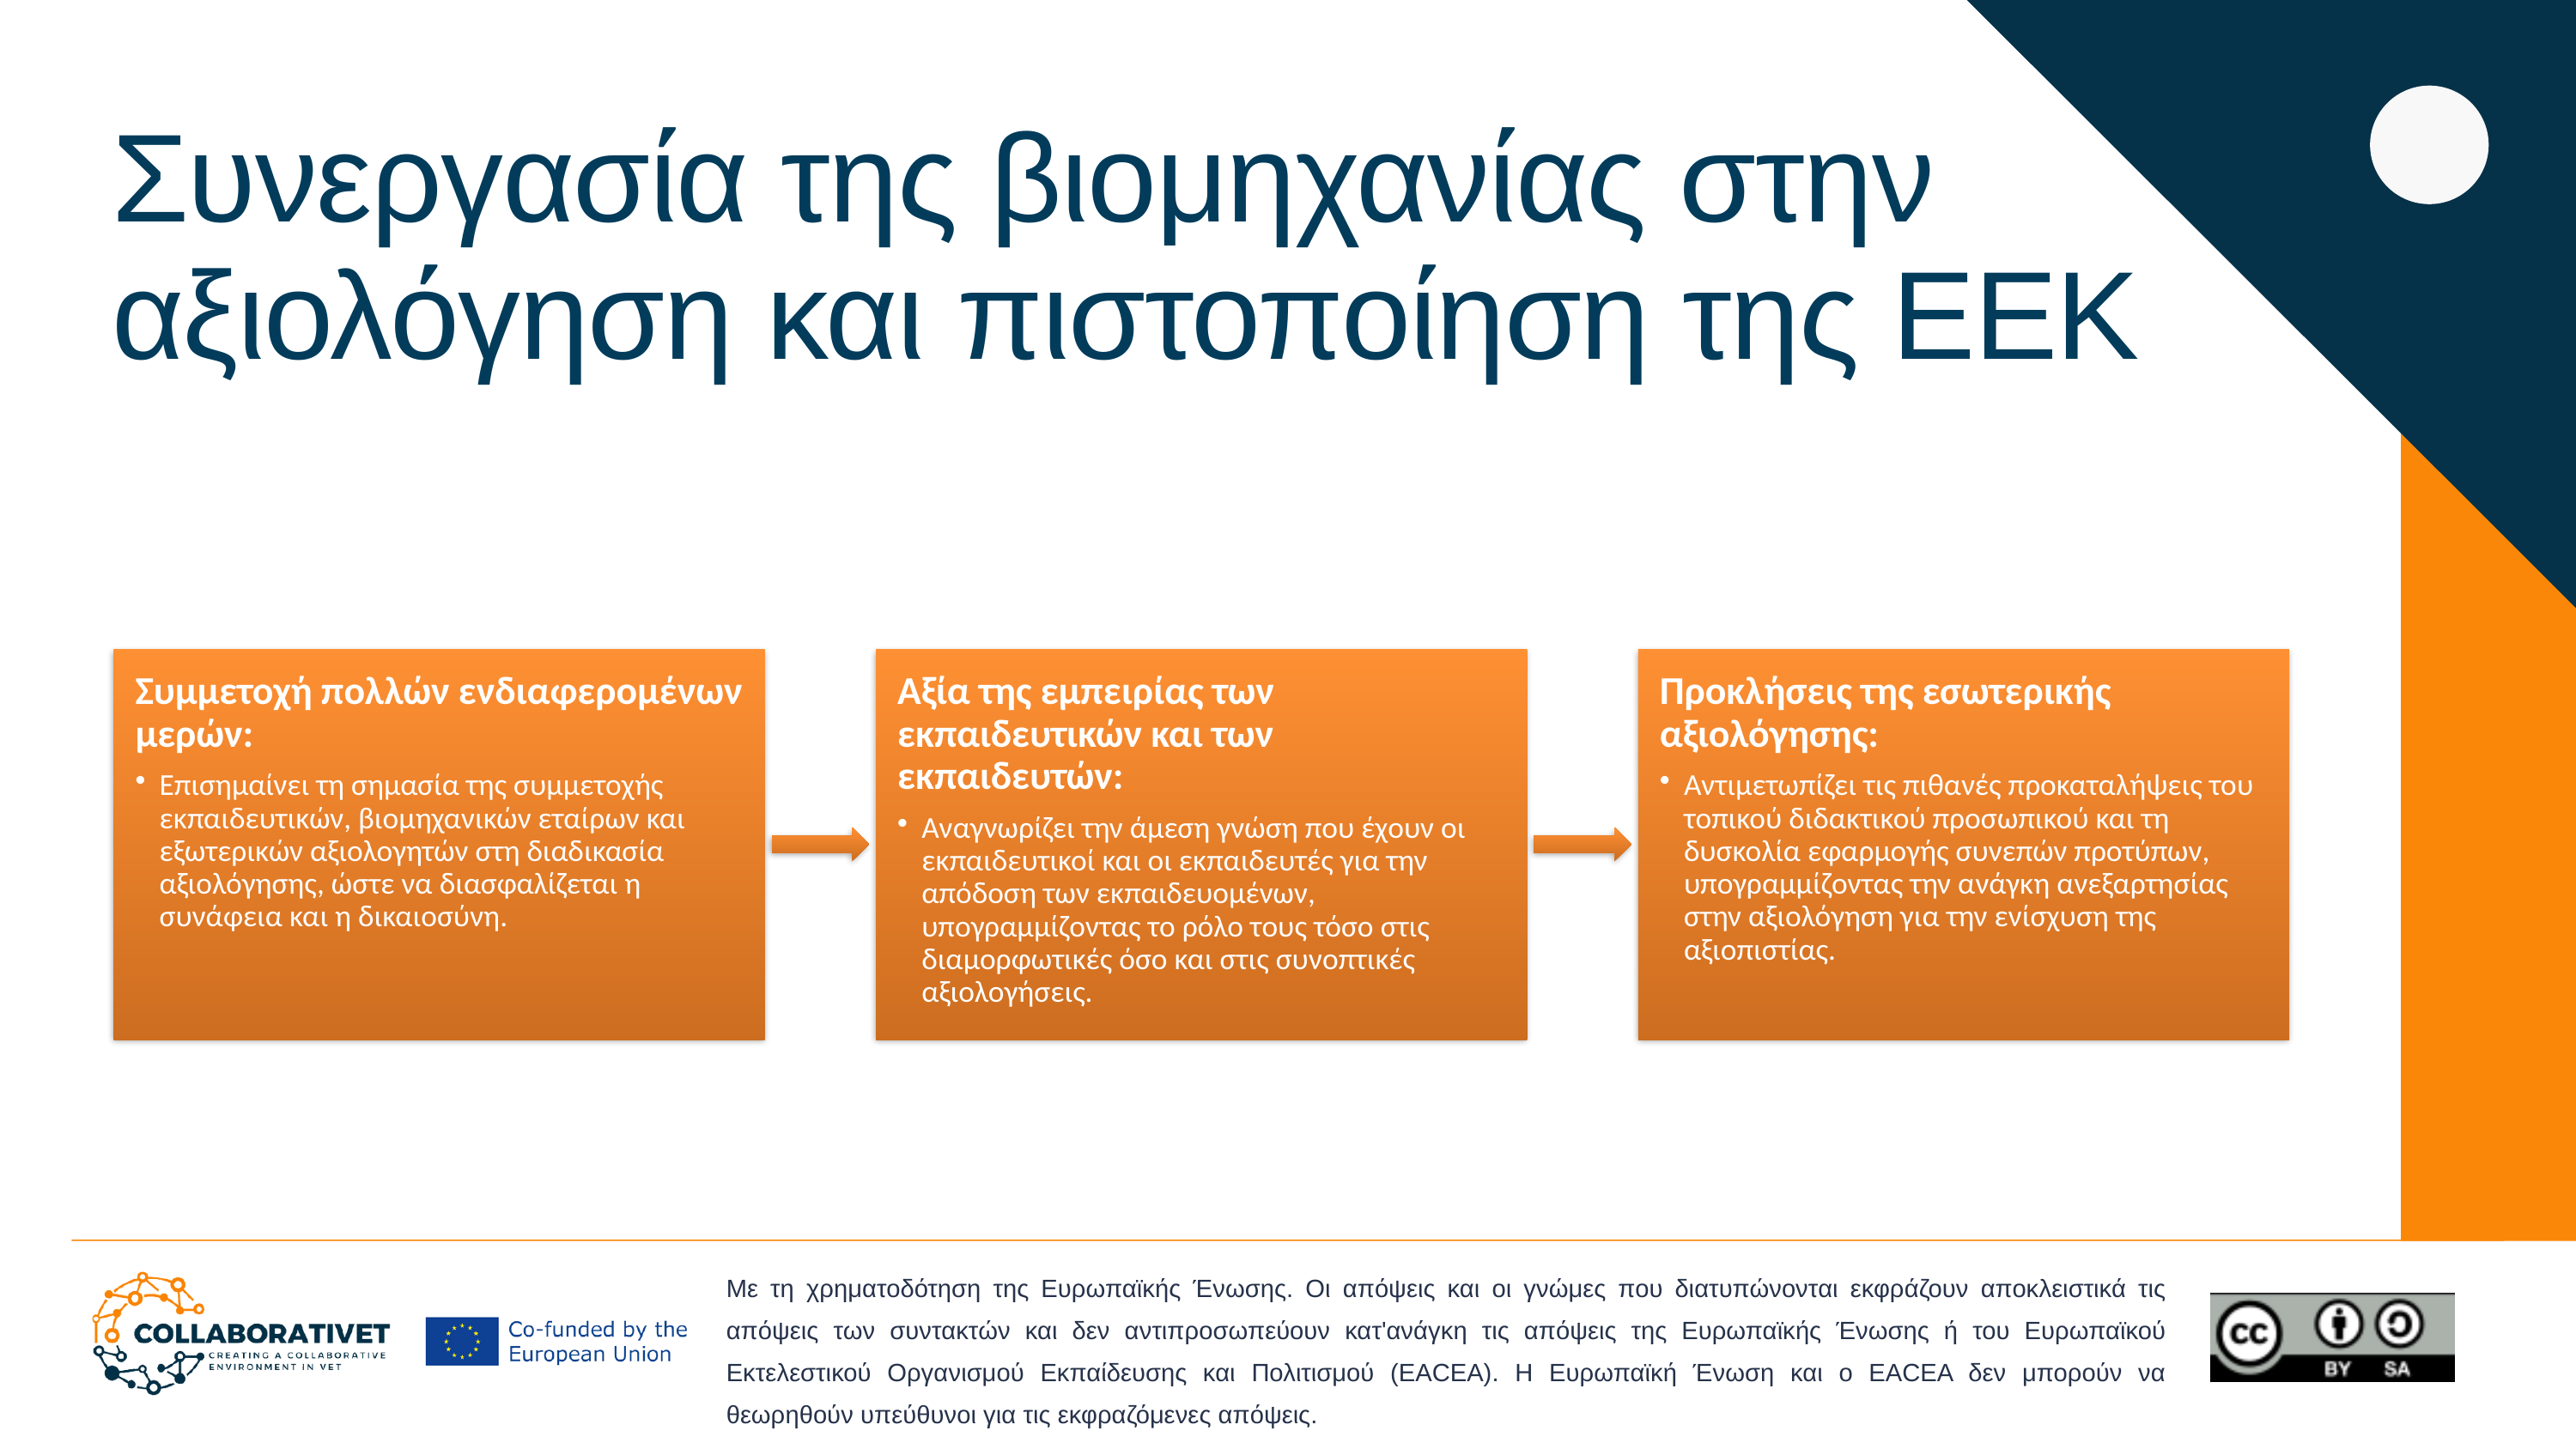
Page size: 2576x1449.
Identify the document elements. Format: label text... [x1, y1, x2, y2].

picture [2210, 1293, 2455, 1382]
text_box [2401, 615, 2576, 1241]
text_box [112, 420, 2292, 1270]
text_box [78, 1179, 408, 1449]
text_box Συνεργασία της βιομηχανίας στην αξιολόγηση και πιστοποίηση της ΕΕΚ [112, 109, 1962, 385]
text_box Με τη χρηματοδότηση της Ευρωπαϊκής Ένωσης. Οι απόψεις και οι γνώμες που διατυπώνονται εκφράζουν αποκλειστικά τις απόψεις των συντακτών και δεν αντιπροσωπεύουν κατ'ανάγκη τις απόψεις της Ευρωπαϊκής Ένωσης ή του Ευρωπαϊκού Εκτελεστικού Οργανισμού Εκπαίδευσης και Πολιτισμού (EACEA). Η Ευρωπαϊκή Ένωση και ο EACEA δεν μπορούν να θεωρηθούν υπεύθυνοι για τις εκφραζόμενες απόψεις. [726, 1278, 2167, 1429]
text_box [409, 1300, 712, 1382]
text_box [2369, 85, 2489, 205]
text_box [1966, 0, 2576, 609]
